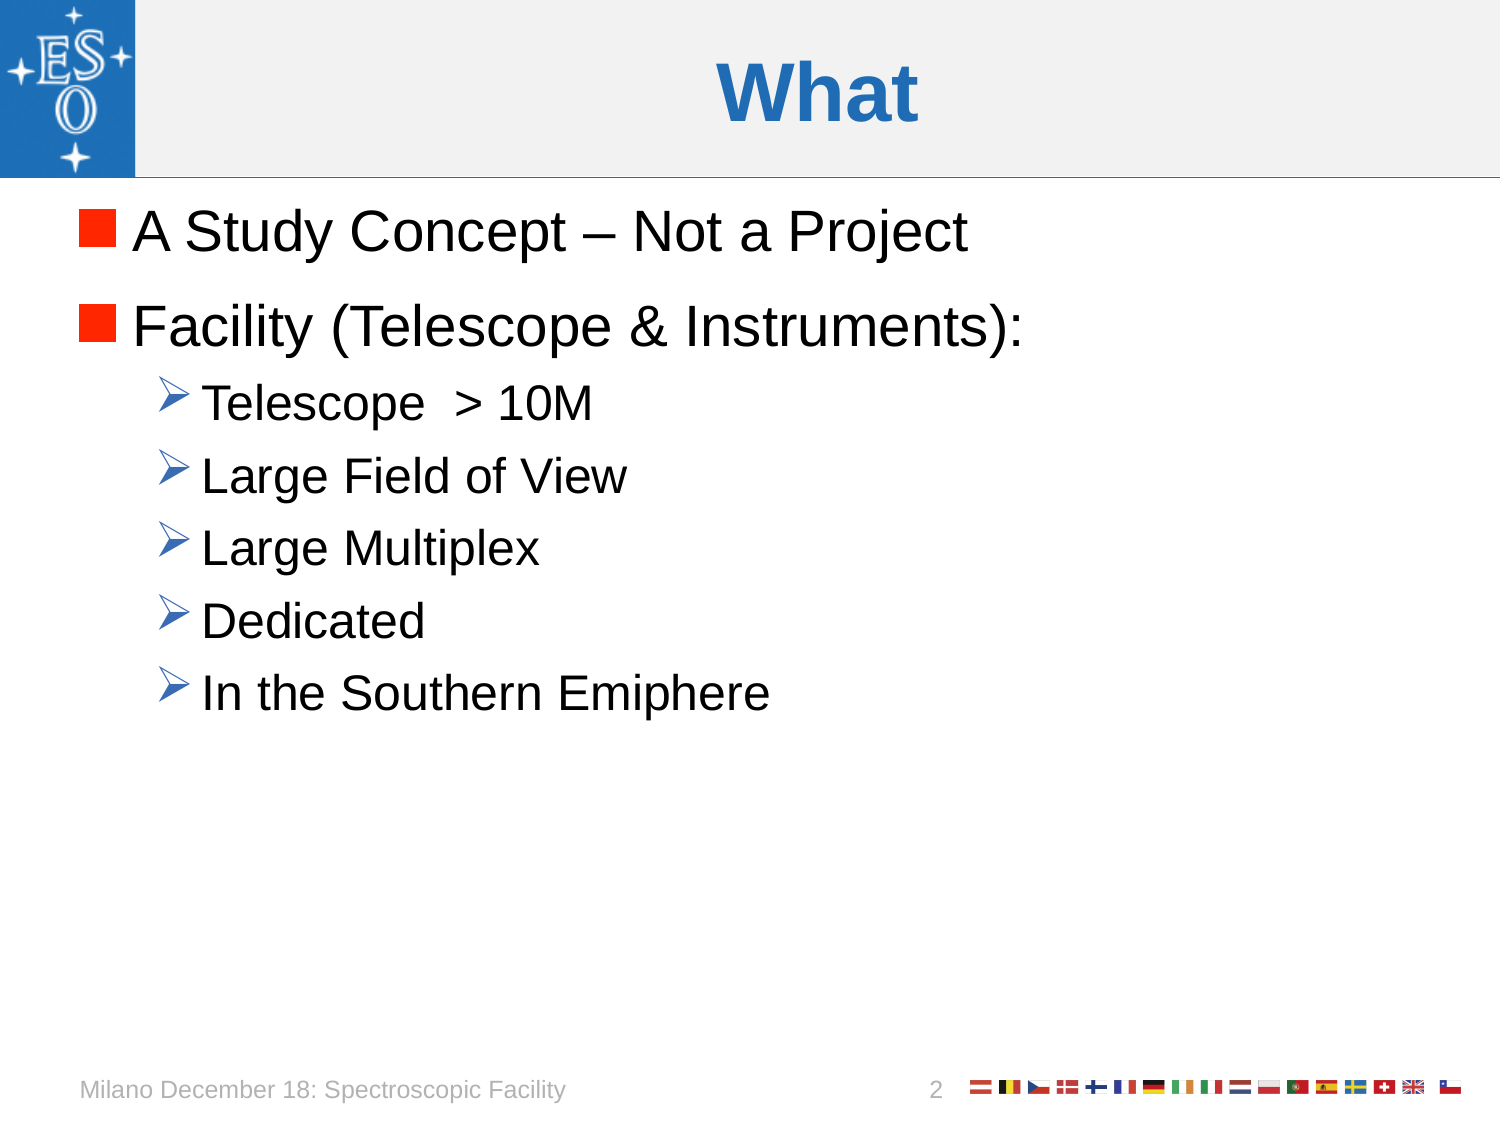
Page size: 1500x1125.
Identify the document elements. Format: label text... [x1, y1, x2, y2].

picture [79, 304, 116, 342]
picture [79, 209, 116, 247]
title What [135, 0, 1500, 176]
slide_number 2 [854, 1058, 959, 1119]
footer Milano December 18: Spectroscopic Facility [64, 1058, 854, 1119]
list A Study Concept – Not a Project Facility (Telescope & Instruments): Telescope > 10M Large Field of View Large Multiplex Dedicated In the Southern Emiphere [64, 185, 1500, 1052]
picture [970, 1080, 1461, 1094]
